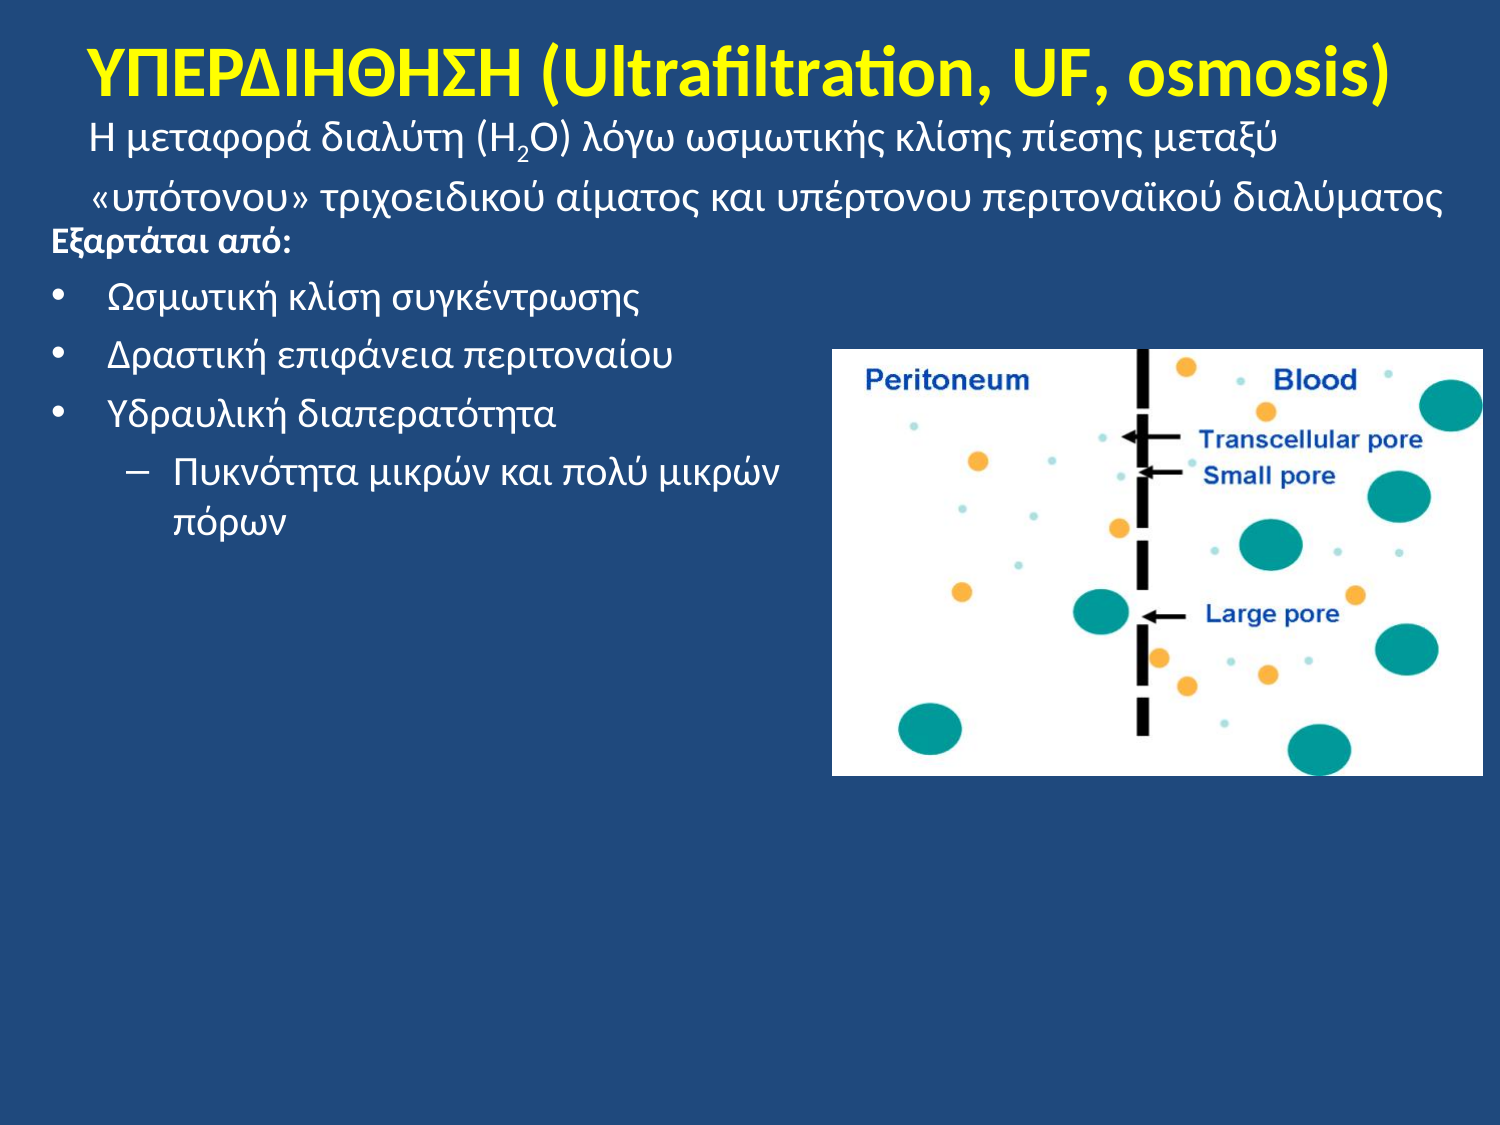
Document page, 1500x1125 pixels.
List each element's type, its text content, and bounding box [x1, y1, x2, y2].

list Εξαρτάται από: Ωσμωτική κλίση συγκέντρωσης Δραστική επιφάνεια περιτοναίου Υδραυλική διαπερατότητα Πυκνότητα μικρών και πολύ μικρών πόρων [36, 232, 833, 1078]
title ΥΠΕΡΔΙΗΘΗΣΗ (Ultrafiltration, UF, osmosis) [64, 0, 1415, 89]
text_box Η μεταφορά διαλύτη (H2O) λόγω ωσμωτικής κλίσης πίεσης μεταξύ «υπότονου» τριχοειδικού αίματος και υπέρτονου περιτοναϊκού διαλύματος [17, 89, 1465, 232]
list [832, 349, 1483, 776]
